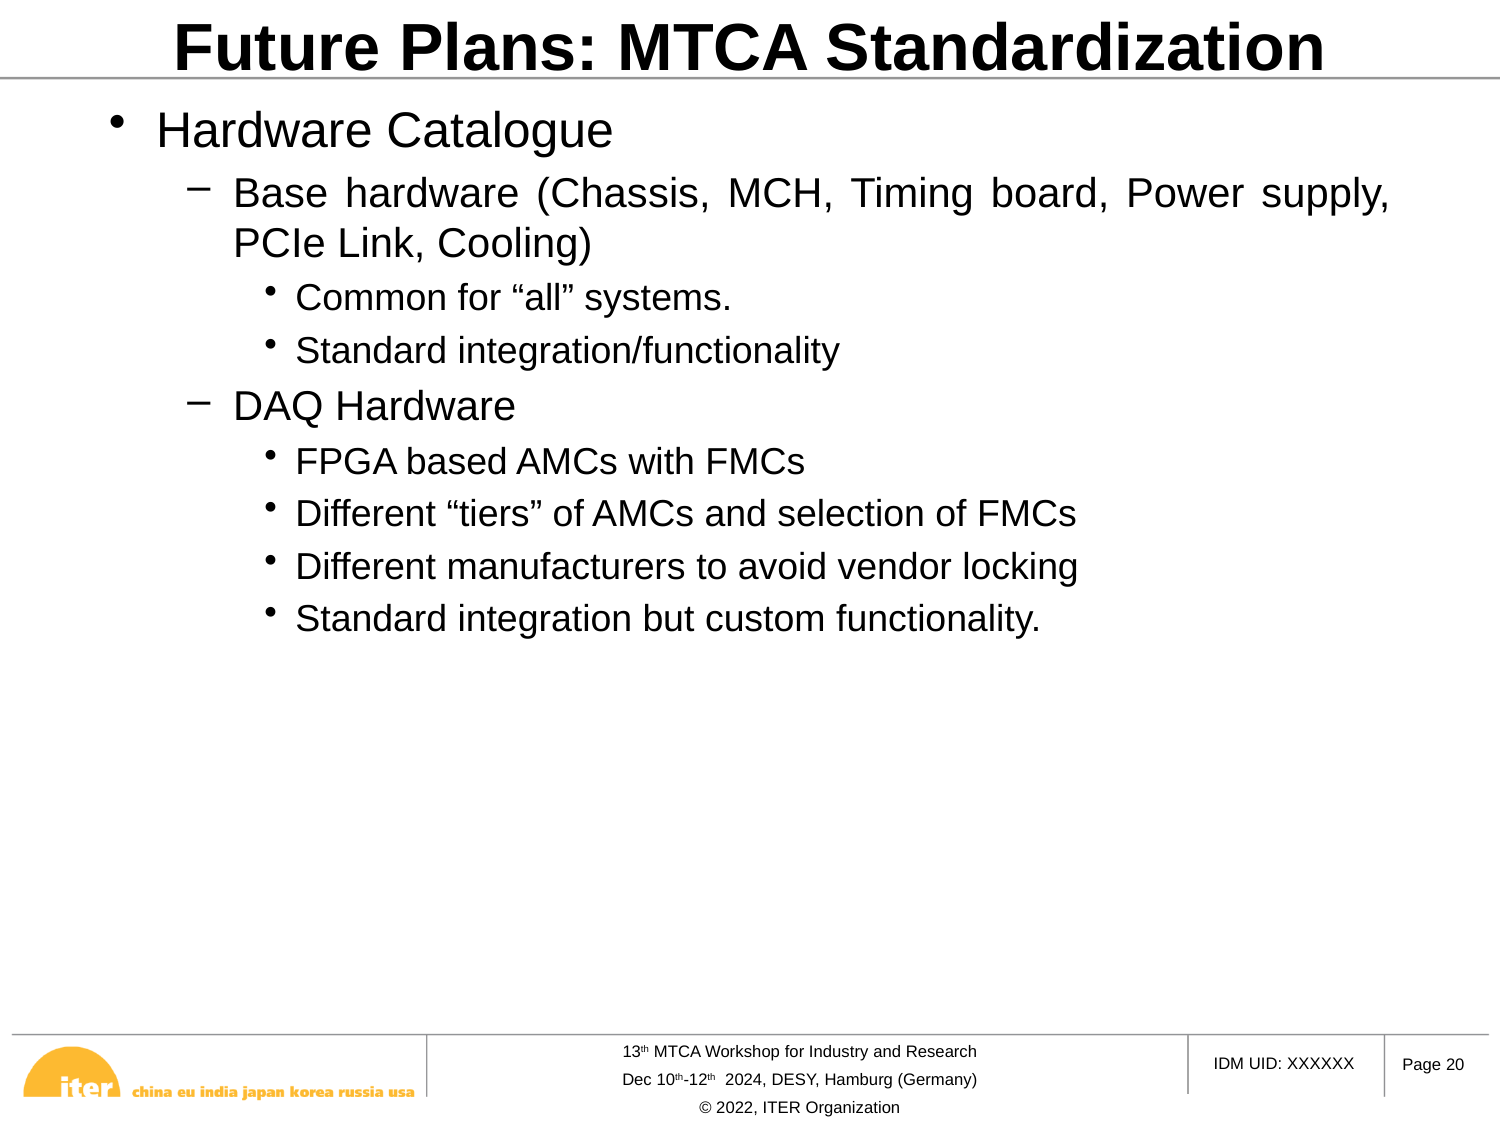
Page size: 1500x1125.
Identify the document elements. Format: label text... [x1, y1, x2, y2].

picture [0, 1022, 1500, 1125]
list Hardware Catalogue Base hardware (Chassis, MCH, Timing board, Power supply, PCIe Link, Cooling) Common for “all” systems. Standard integration/functionality DAQ Hardware FPGA based AMCs with FMCs Different “tiers” of AMCs and selection of FMCs Different manufacturers to avoid vendor locking Standard integration but custom functionality. [94, 90, 1407, 976]
title Future Plans: MTCA Standardization [94, 7, 1407, 81]
